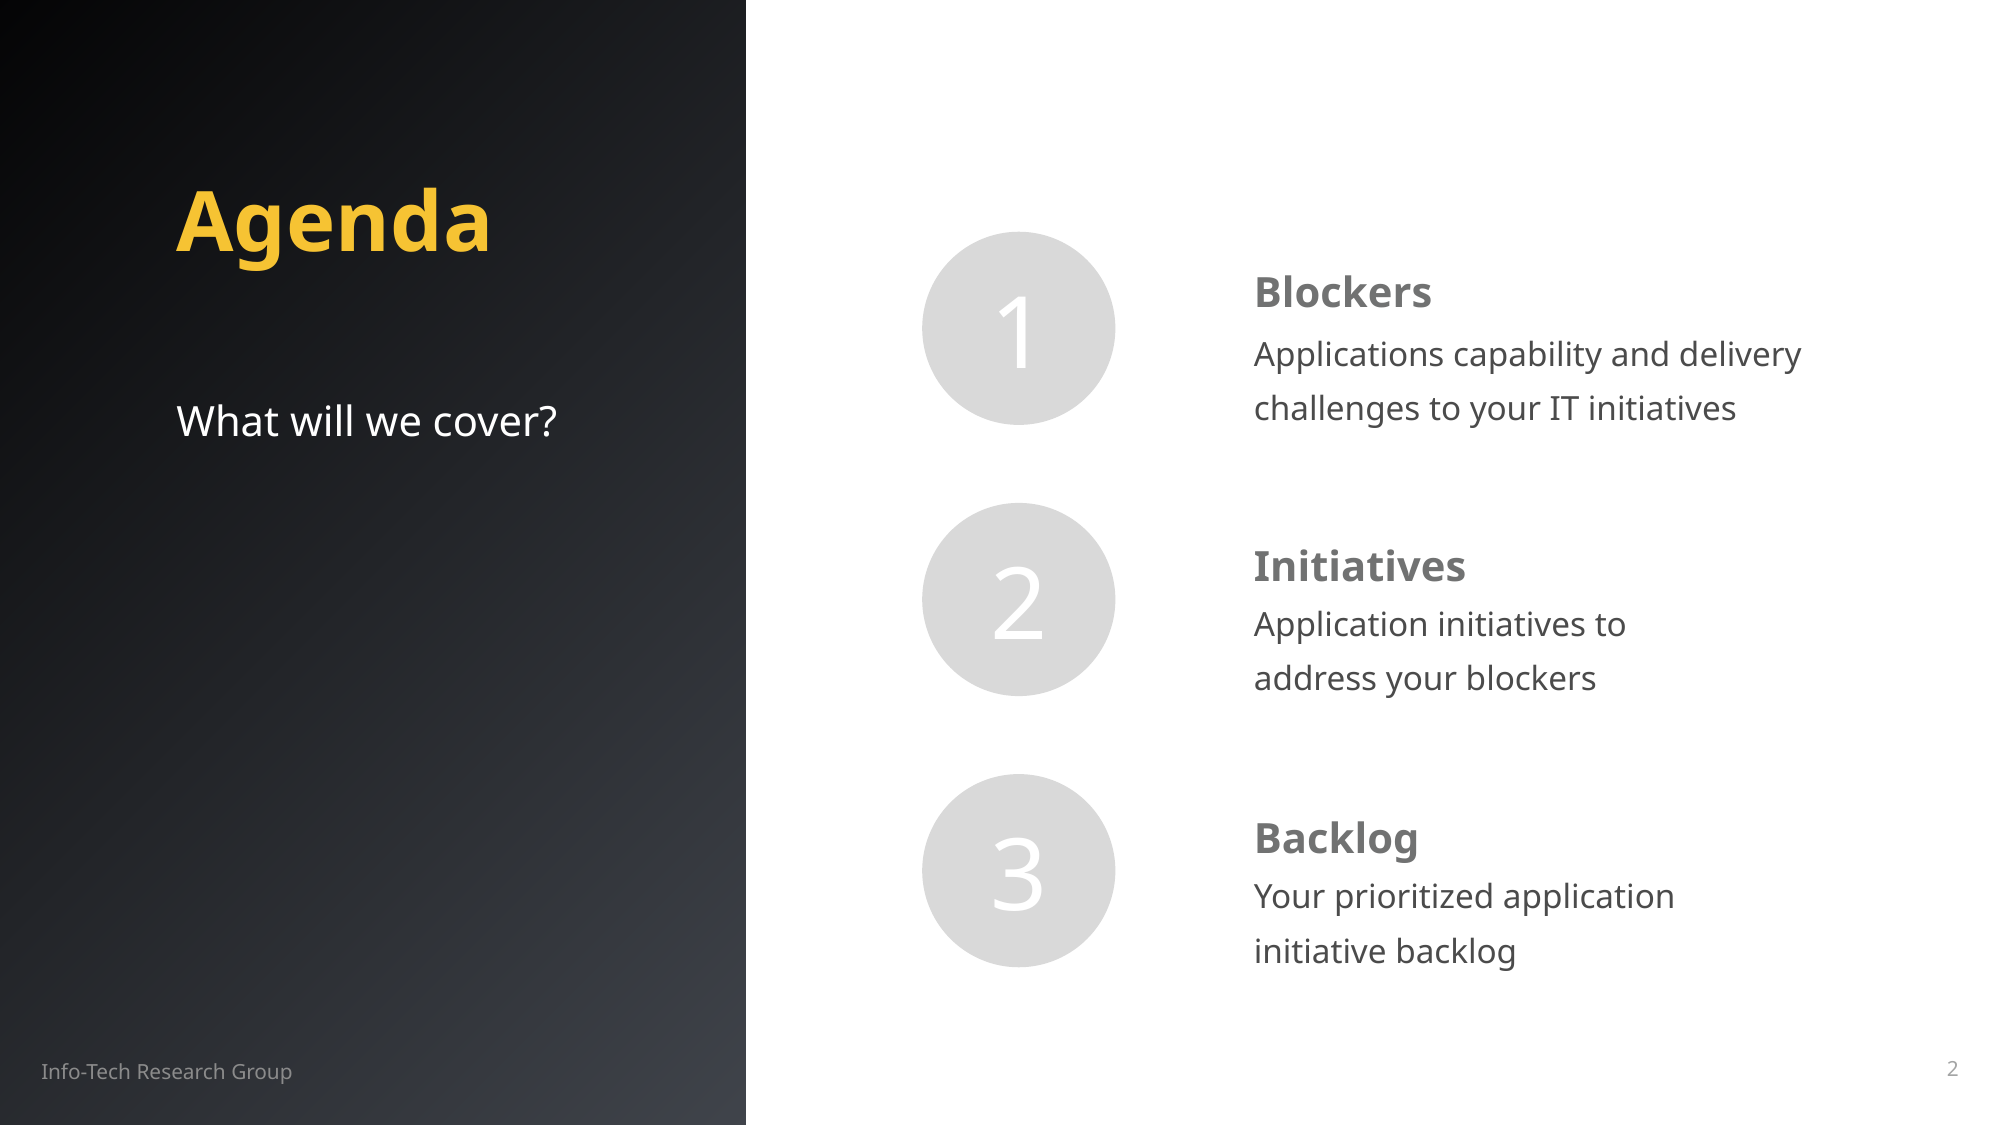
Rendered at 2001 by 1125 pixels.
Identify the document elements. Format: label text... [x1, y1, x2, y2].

list Your prioritized application initiative backlog [1253, 861, 1750, 986]
text_box 2 [921, 501, 1117, 698]
footer Info-Tech Research Group [0, 1042, 675, 1125]
text_box 1 [921, 230, 1117, 426]
list What will we cover? [176, 390, 675, 865]
slide_number 2 [1550, 1042, 2000, 1125]
text_box 3 [921, 773, 1117, 969]
list Application initiatives to address your blockers [1253, 589, 1750, 714]
list Blockers [1253, 253, 1946, 311]
list Applications capability and delivery challenges to your IT initiatives [1253, 319, 1889, 444]
title Agenda [176, 179, 687, 356]
list Backlog [1253, 799, 1946, 857]
list Initiatives [1253, 526, 1946, 584]
